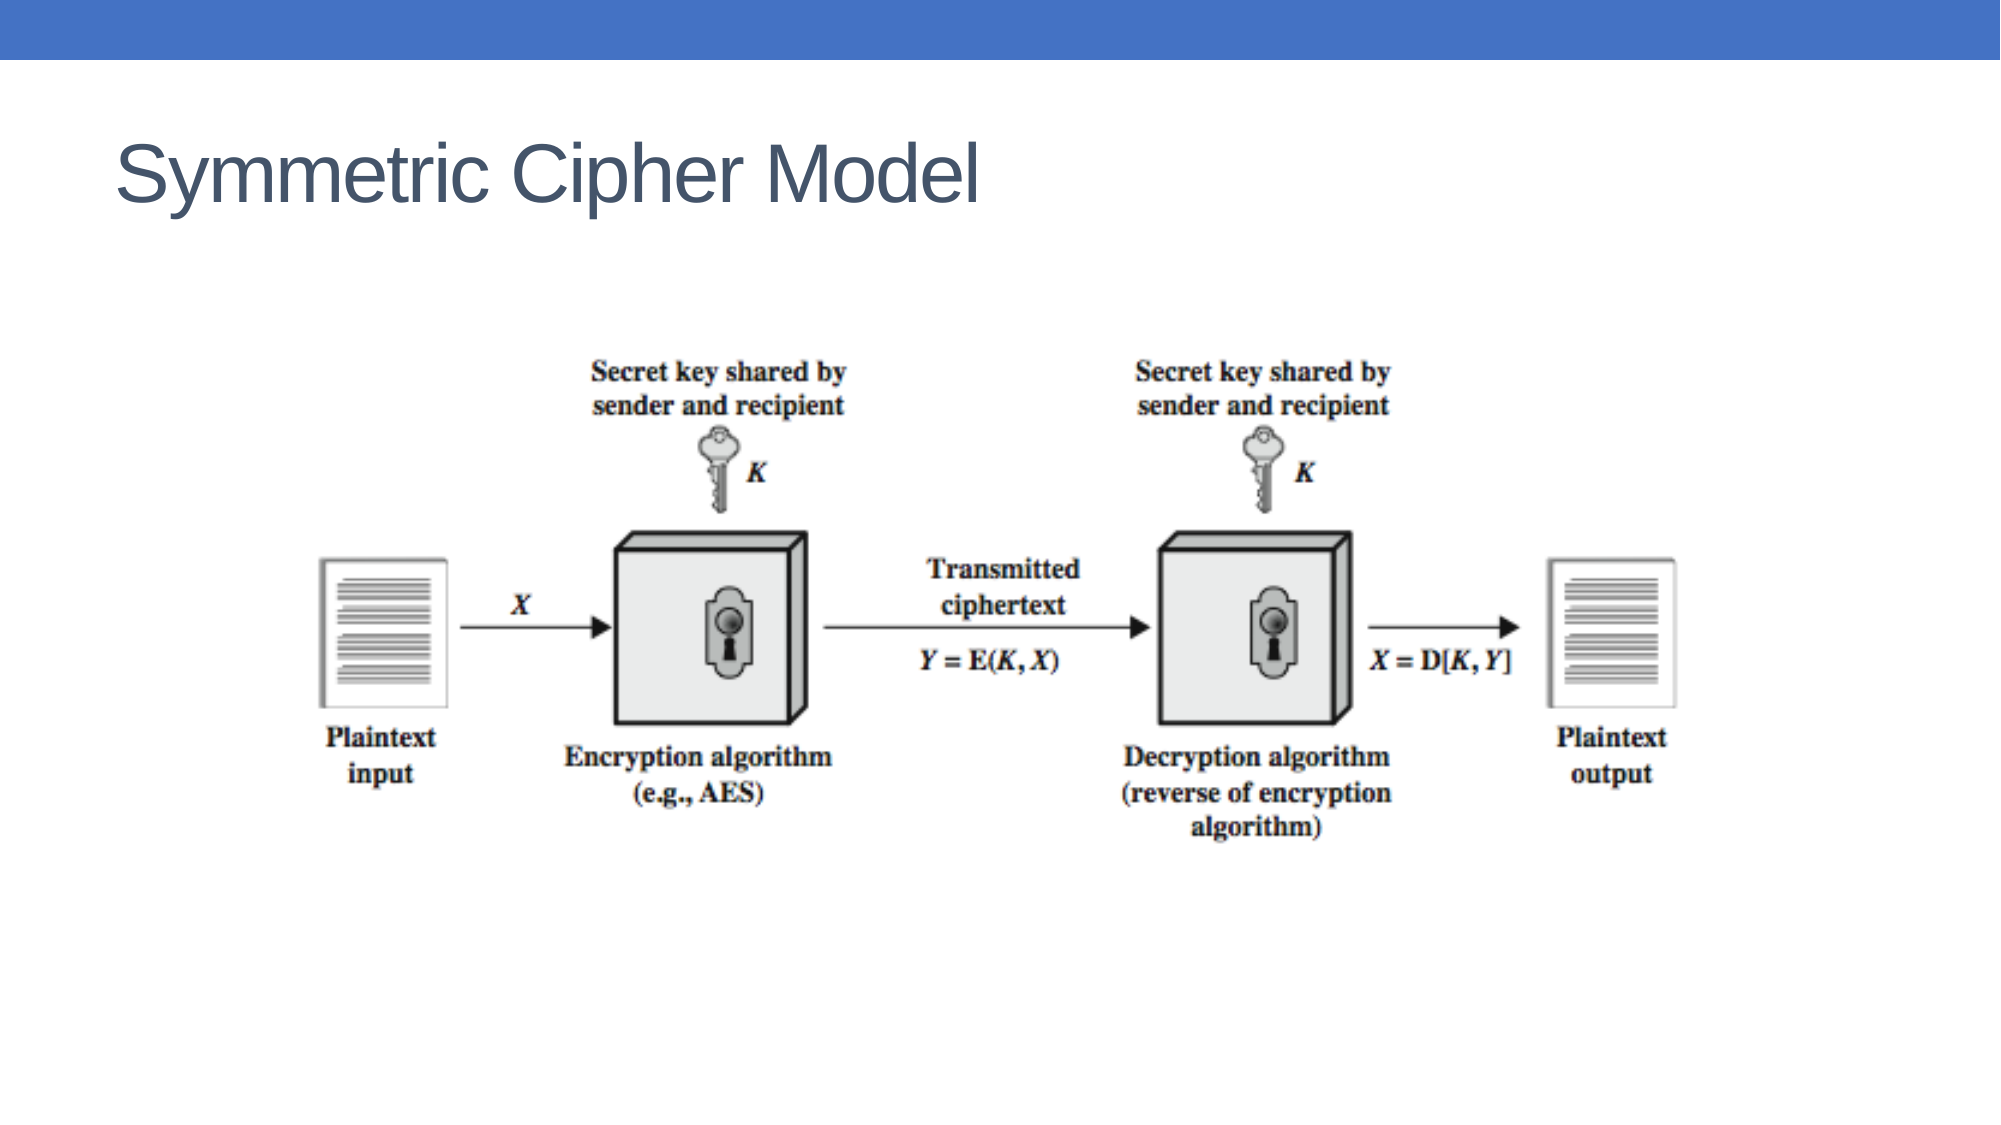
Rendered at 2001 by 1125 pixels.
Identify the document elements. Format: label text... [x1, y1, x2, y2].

picture [299, 324, 1707, 863]
title Symmetric Cipher Model [99, 87, 1900, 250]
